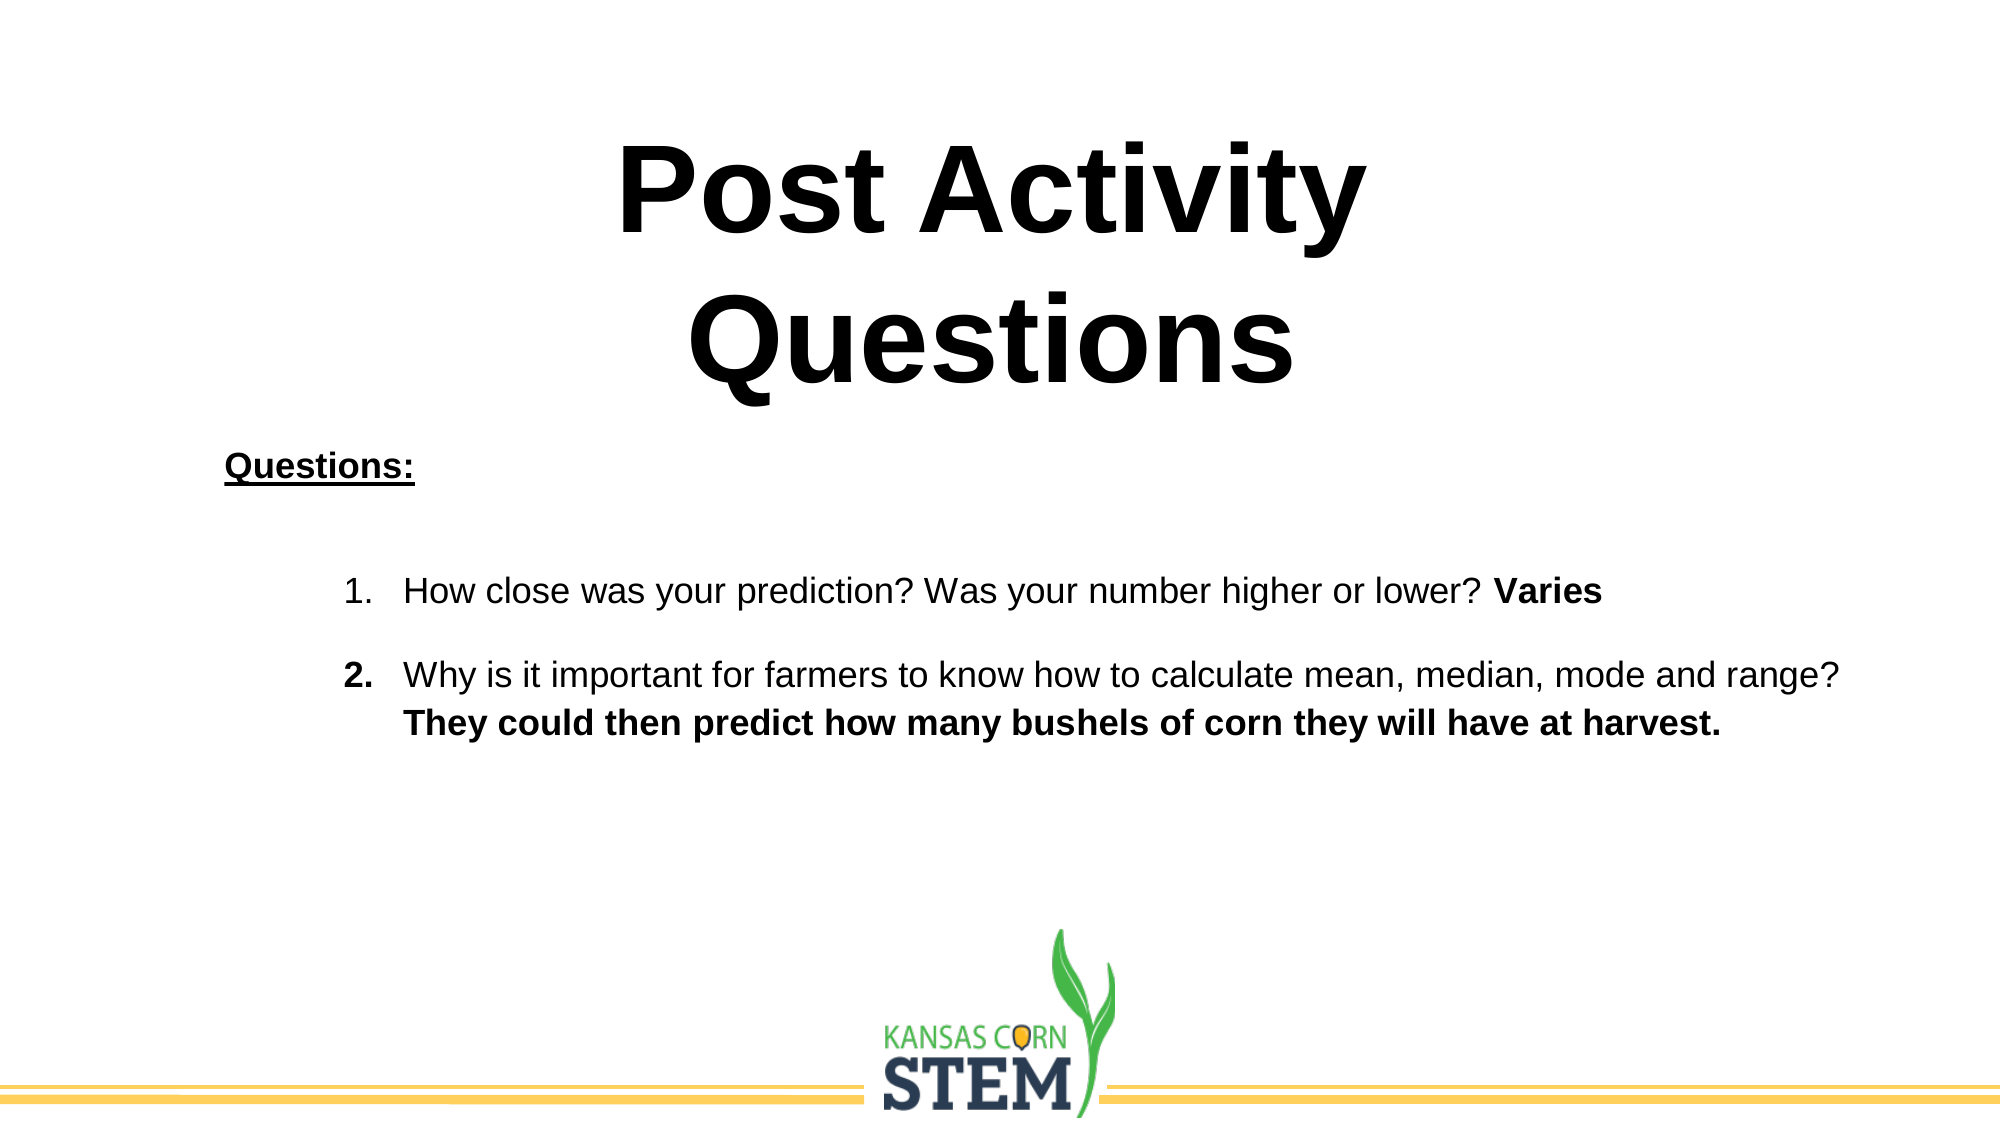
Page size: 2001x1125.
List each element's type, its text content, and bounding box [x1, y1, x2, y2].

picture [224, 403, 1917, 751]
text_box Post Activity Questions [553, 99, 1431, 403]
